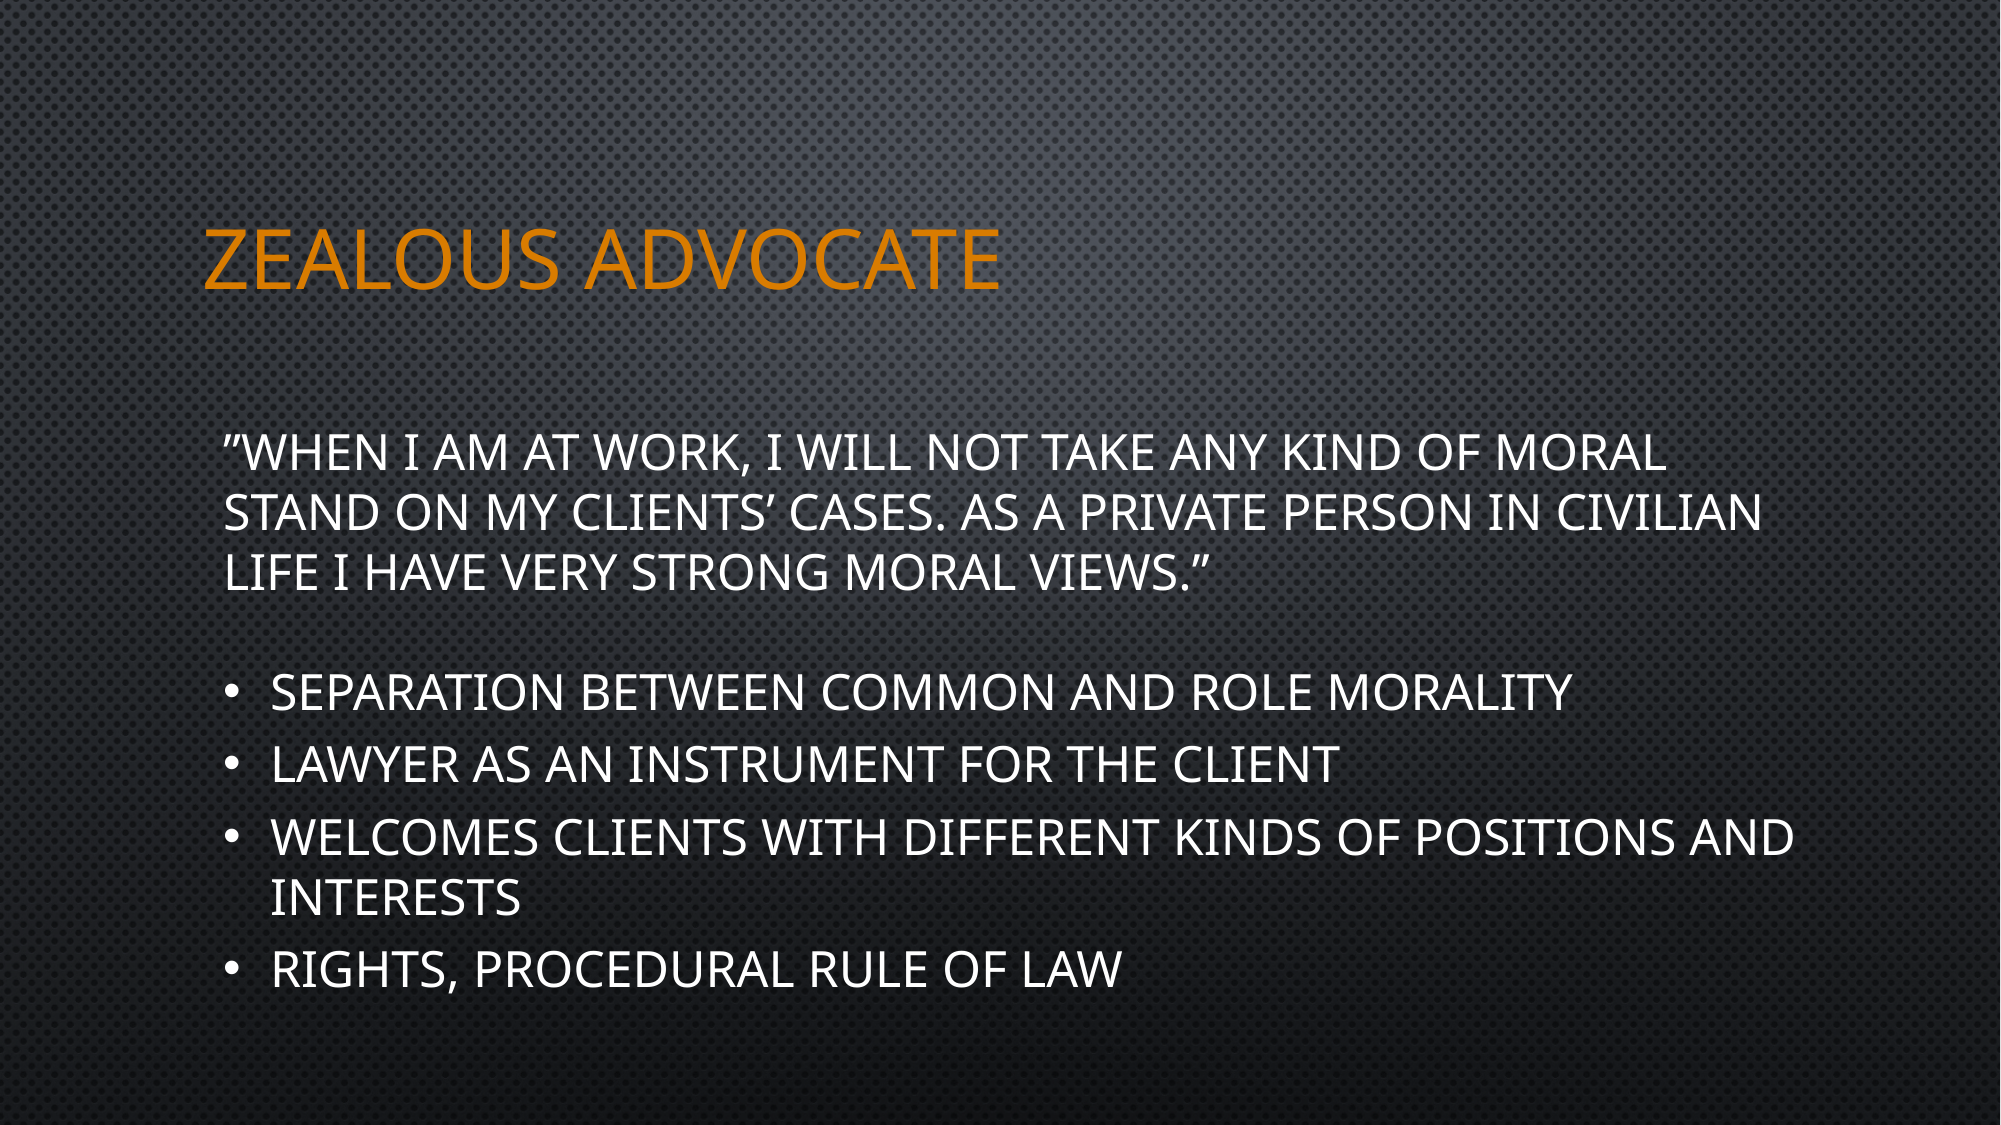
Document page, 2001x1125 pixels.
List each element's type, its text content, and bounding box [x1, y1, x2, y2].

list ”When I am at work, I will not take any kind of moral stand on my clients’ cases. As a private person in civilian life I have very strong moral views.” Separation between common and role morality Lawyer as an instrument for the client Welcomes clients with different kinds of positions and interests Rights, procedural rule of law [208, 412, 1834, 1015]
title Zealous advocate [187, 99, 1813, 413]
